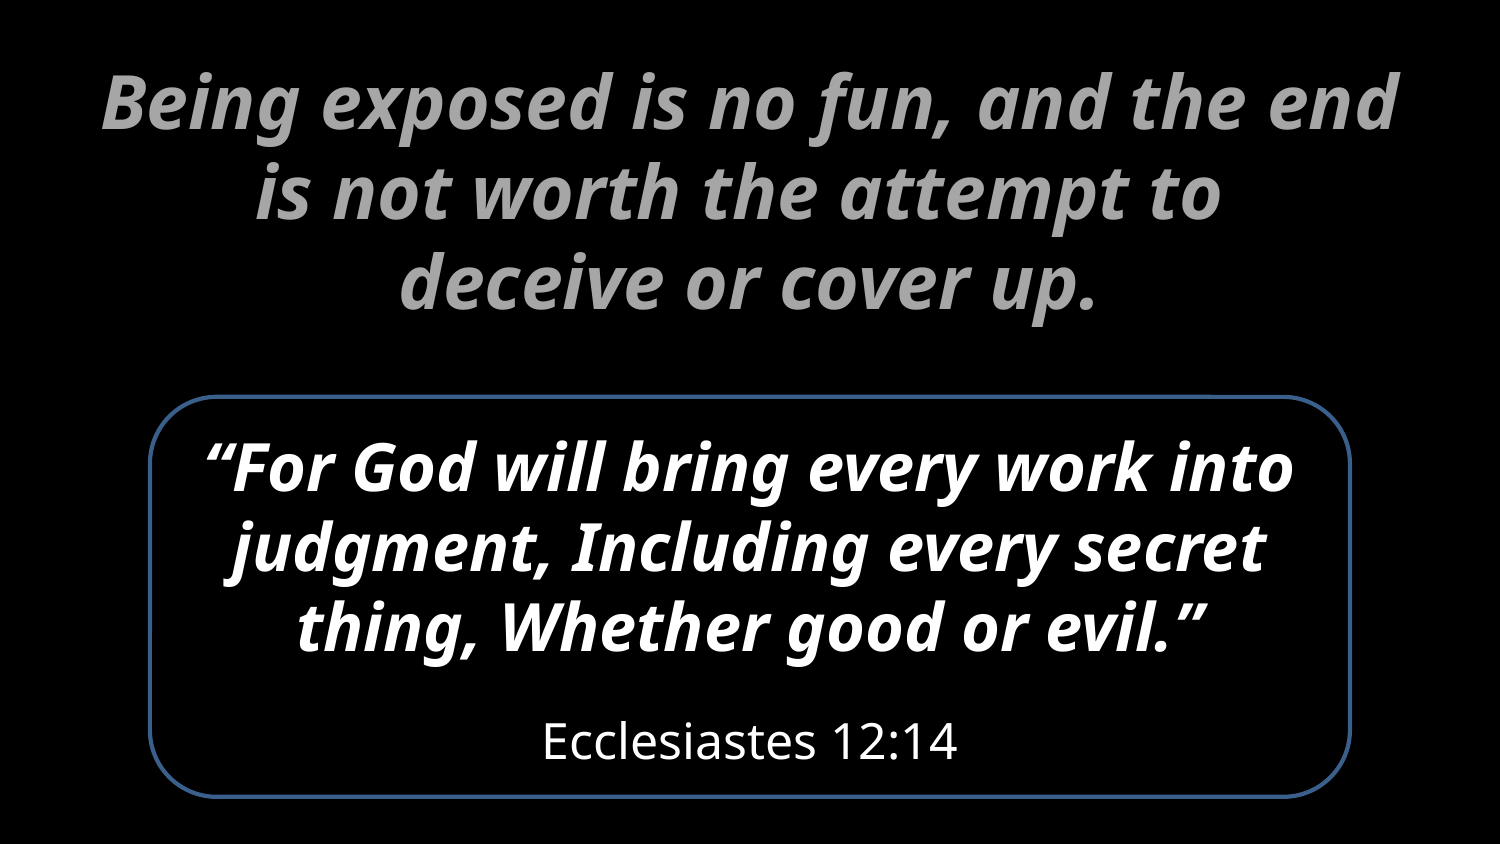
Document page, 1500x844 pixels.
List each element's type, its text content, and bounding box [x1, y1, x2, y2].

text_box “For God will bring every work into judgment, Including every secret thing, Whether good or evil.” Ecclesiastes 12:14 [147, 394, 1353, 799]
text_box Being exposed is no fun, and the end is not worth the attempt to deceive or cover up. [74, 46, 1425, 332]
